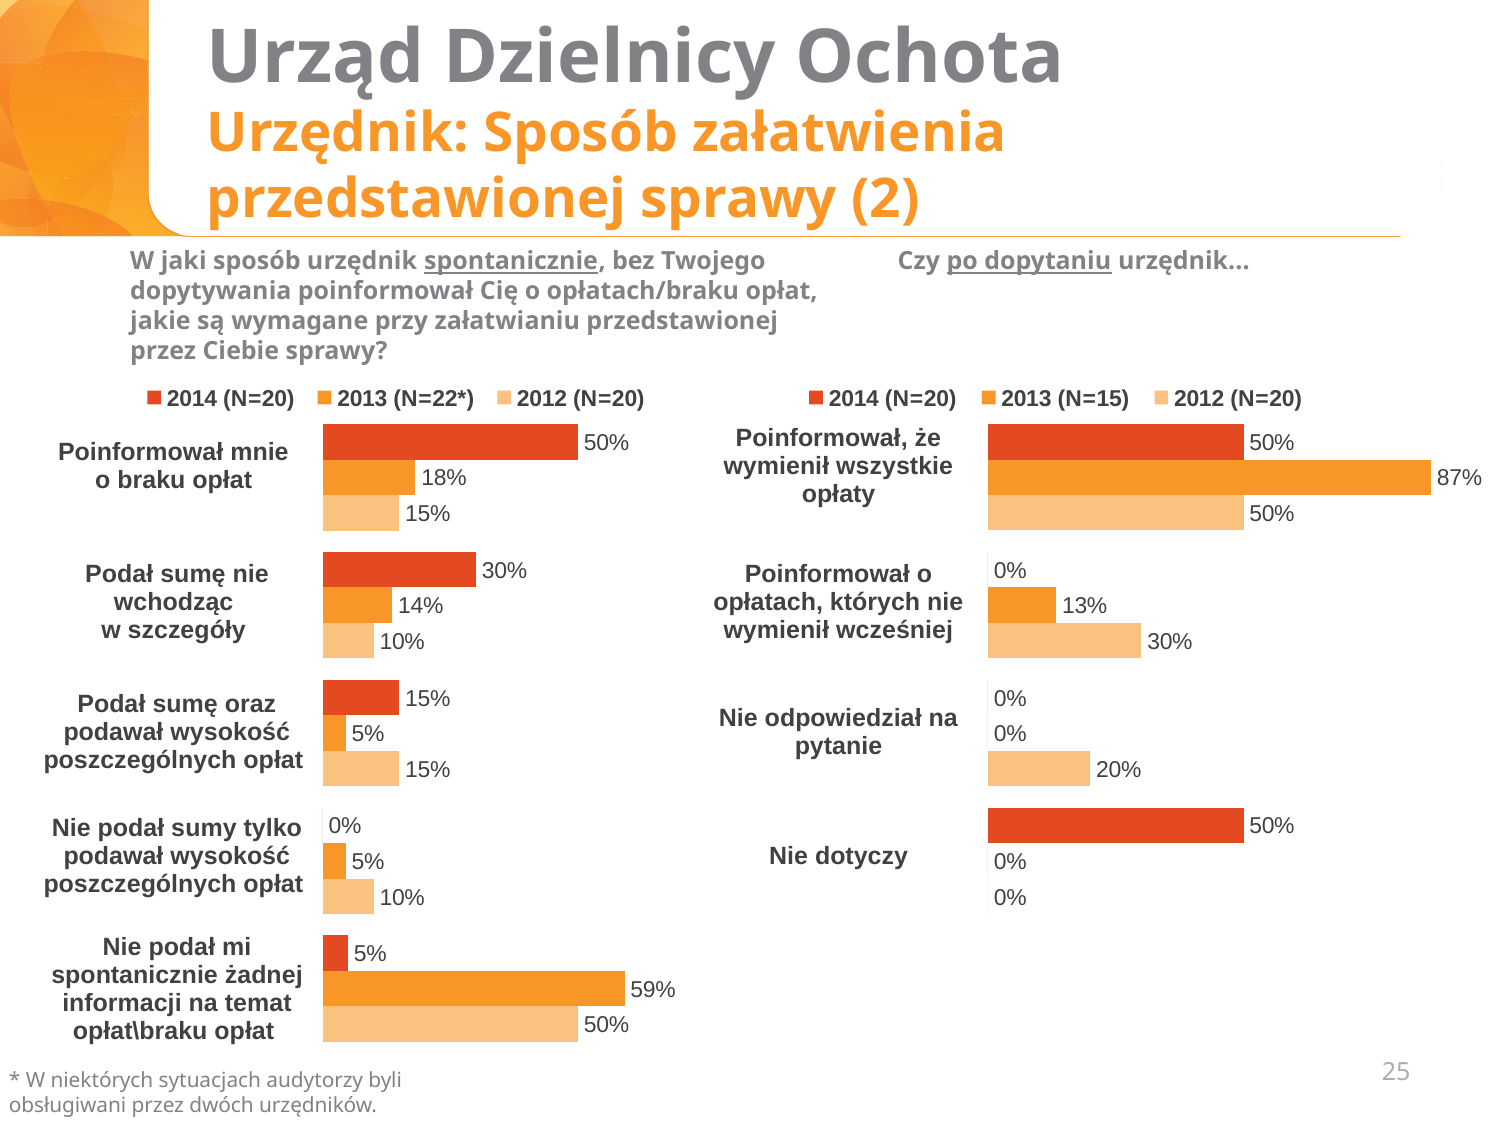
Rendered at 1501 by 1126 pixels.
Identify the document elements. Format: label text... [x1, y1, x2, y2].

table_cell Podał sumę nie wchodząc w szczegóły [30, 547, 154, 669]
text_box W jaki sposób urzędnik spontanicznie, bez Twojego dopytywania poinformował Cię o opłatach/braku opłat, jakie są wymagane przy załatwianiu przedstawionej przez Ciebie sprawy? [100, 237, 880, 364]
title Urząd Dzielnicy Ochota Urzędnik: Sposób załatwienia przedstawionej sprawy (2) [147, 0, 1442, 237]
slide_number 25 [1075, 1061, 1426, 1103]
text_box Czy po dopytaniu urzędnik... [880, 237, 1415, 283]
picture [0, 0, 147, 237]
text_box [19, 365, 677, 540]
table_cell Nie podał sumy tylko podawał wysokość poszczególnych opłat [30, 793, 154, 917]
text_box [678, 365, 1422, 407]
chart [159, 408, 1501, 1054]
table_cell Nie podał mi spontanicznie żadnej informacji na temat opłat\braku opłat [30, 917, 157, 1059]
text_box * W niektórych sytuacjach audytorzy byli obsługiwani przez dwóch urzędników. [0, 1059, 420, 1125]
table_cell Podał sumę oraz podawał wysokość poszczególnych opłat [30, 669, 154, 793]
